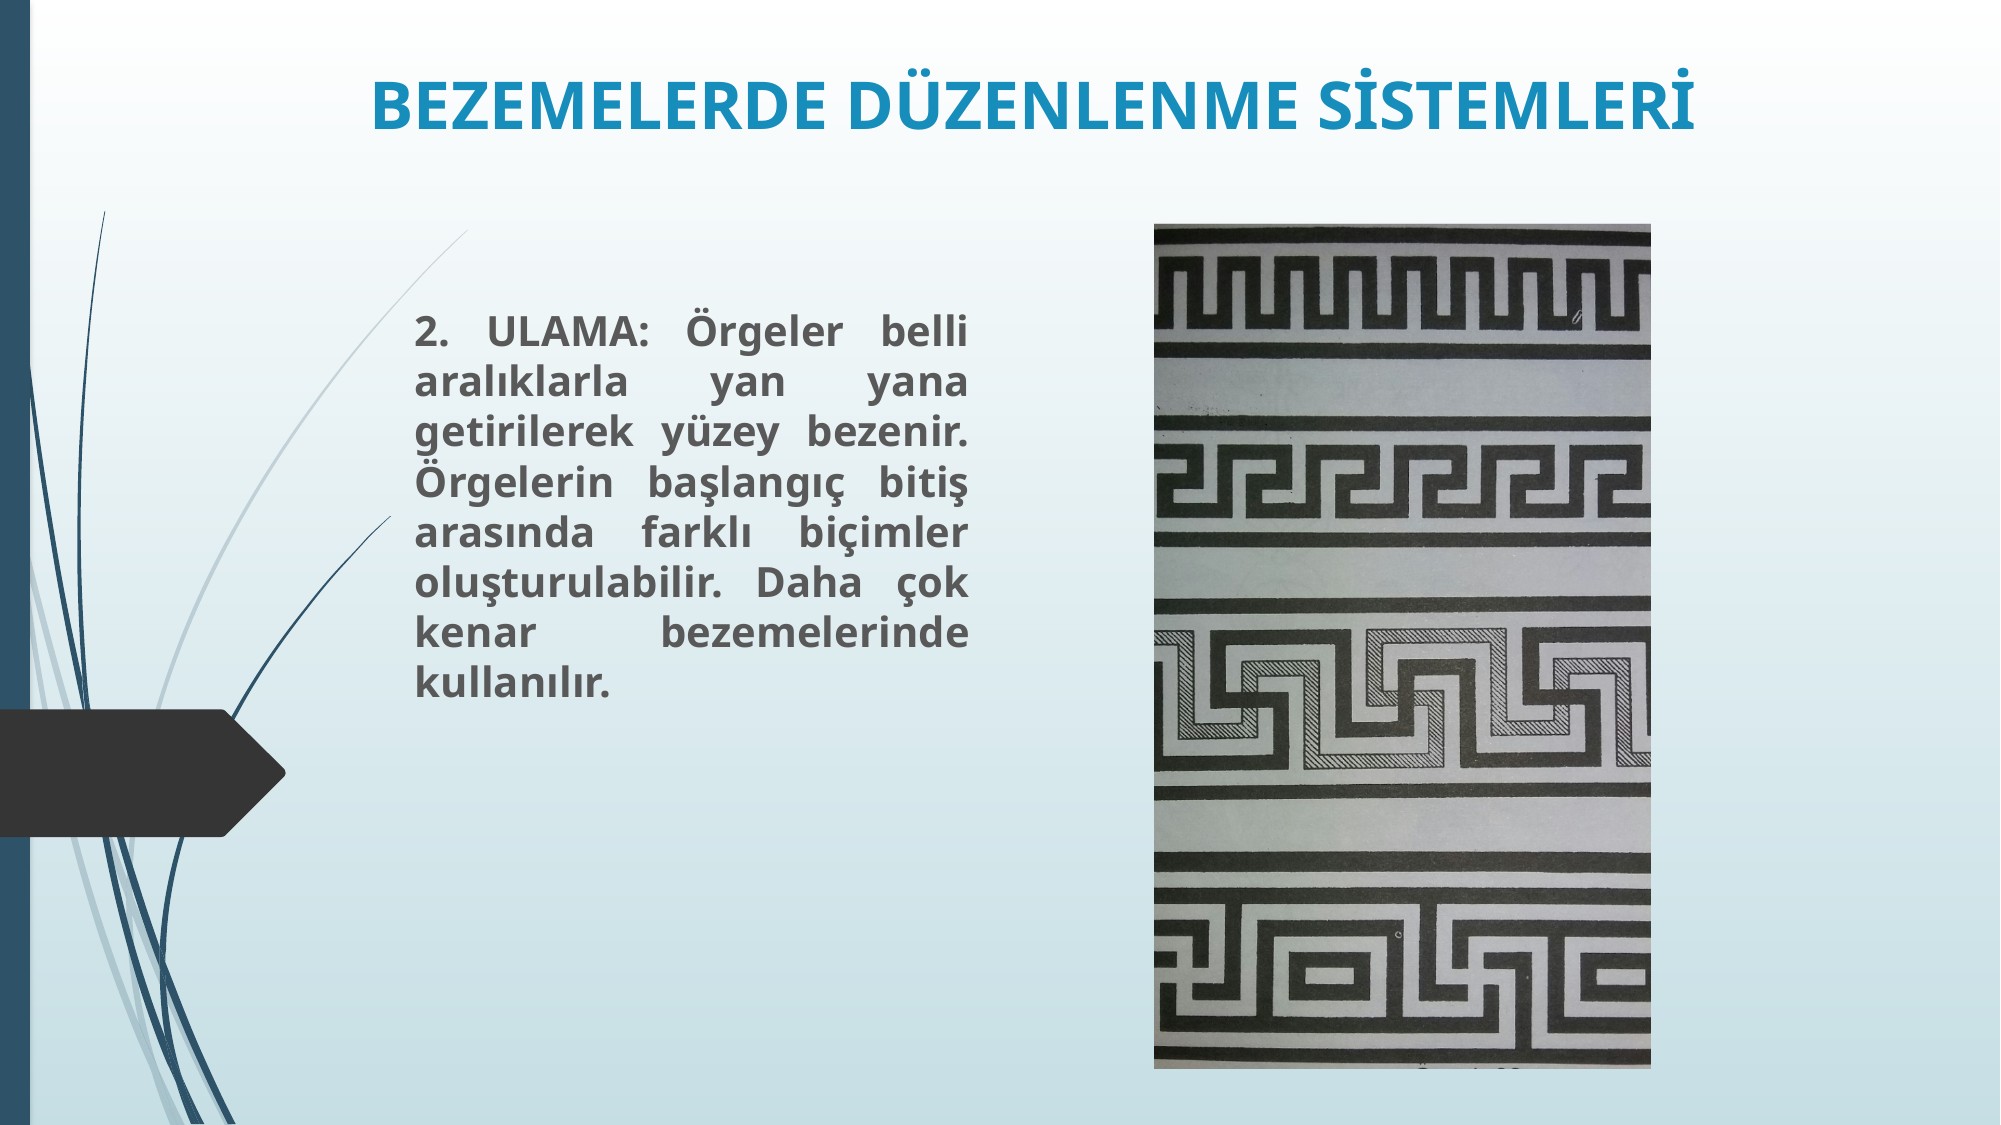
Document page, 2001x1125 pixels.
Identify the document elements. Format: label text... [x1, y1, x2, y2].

picture [978, 225, 1825, 1069]
subtitle 2. ULAMA: Örgeler belli aralıklarla yan yana getirilerek yüzey bezenir. Örgelerin başlangıç bitiş arasında farklı biçimler oluşturulabilir. Daha çok kenar bezemelerinde kullanılır. [399, 297, 985, 930]
title BEZEMELERDE DÜZENLENME SİSTEMLERİ [354, 37, 1818, 150]
